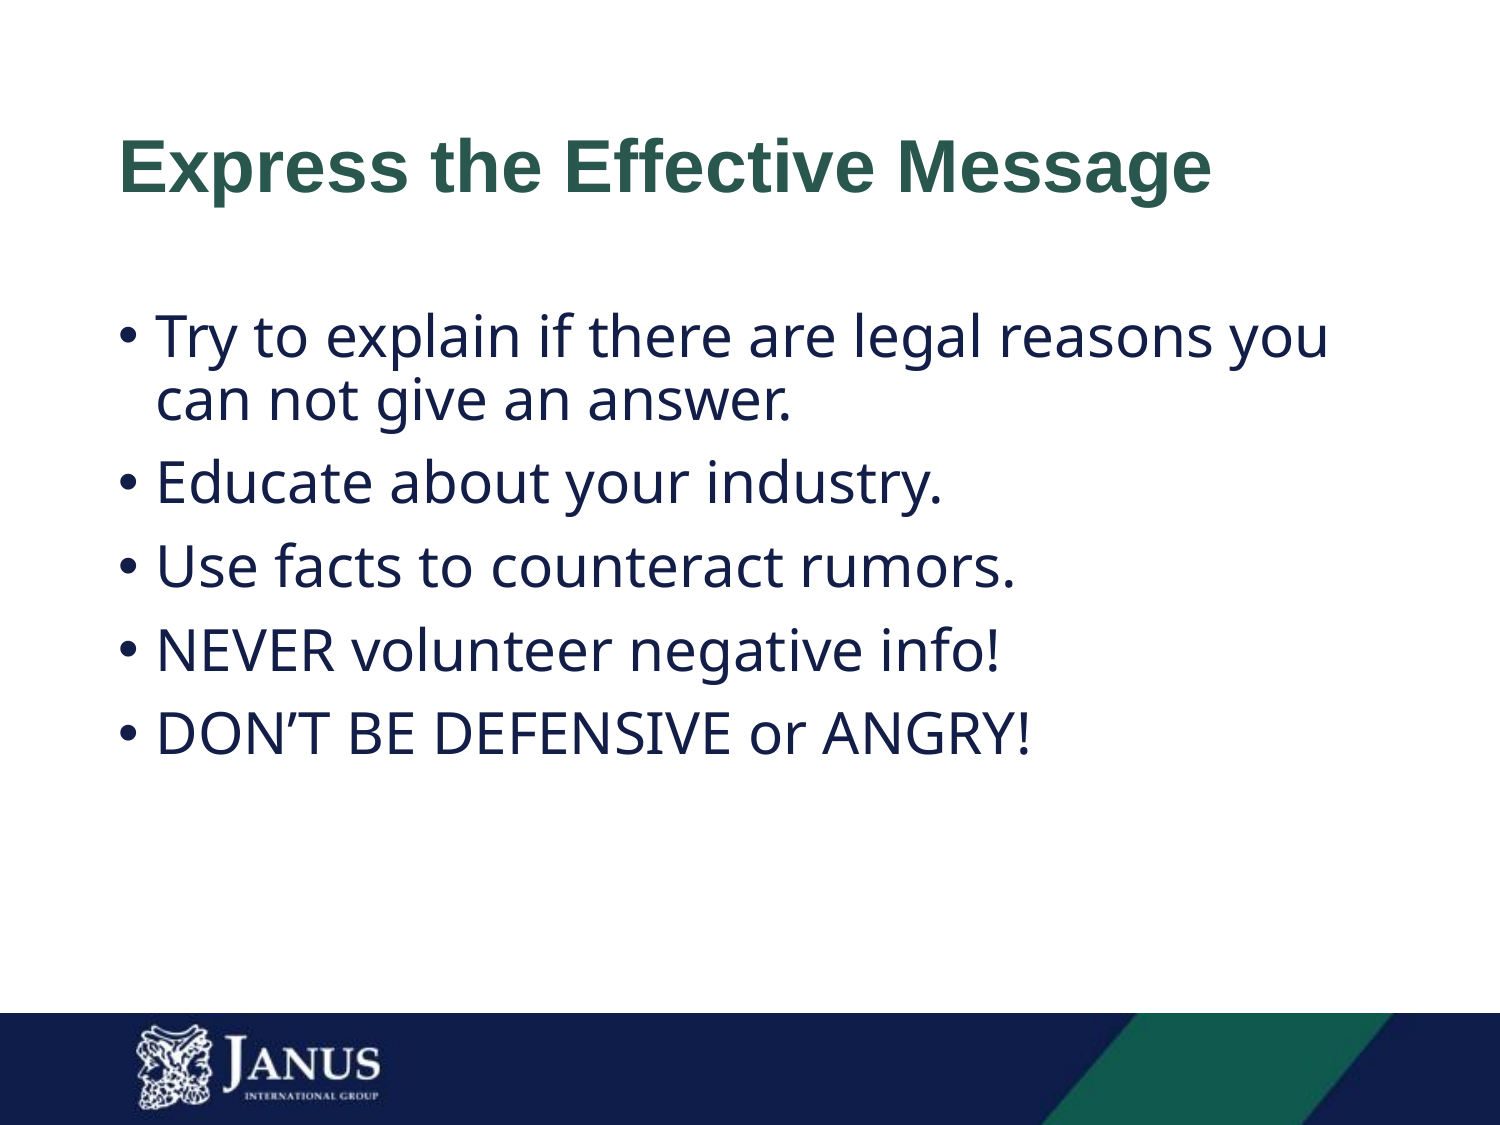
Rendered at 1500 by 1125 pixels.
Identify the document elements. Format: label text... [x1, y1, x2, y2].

picture [0, 1013, 1500, 1125]
list Try to explain if there are legal reasons you can not give an answer. Educate about your industry. Use facts to counteract rumors. NEVER volunteer negative info! DON’T BE DEFENSIVE or ANGRY! [103, 299, 1425, 975]
title Express the Effective Message [103, 59, 1397, 278]
